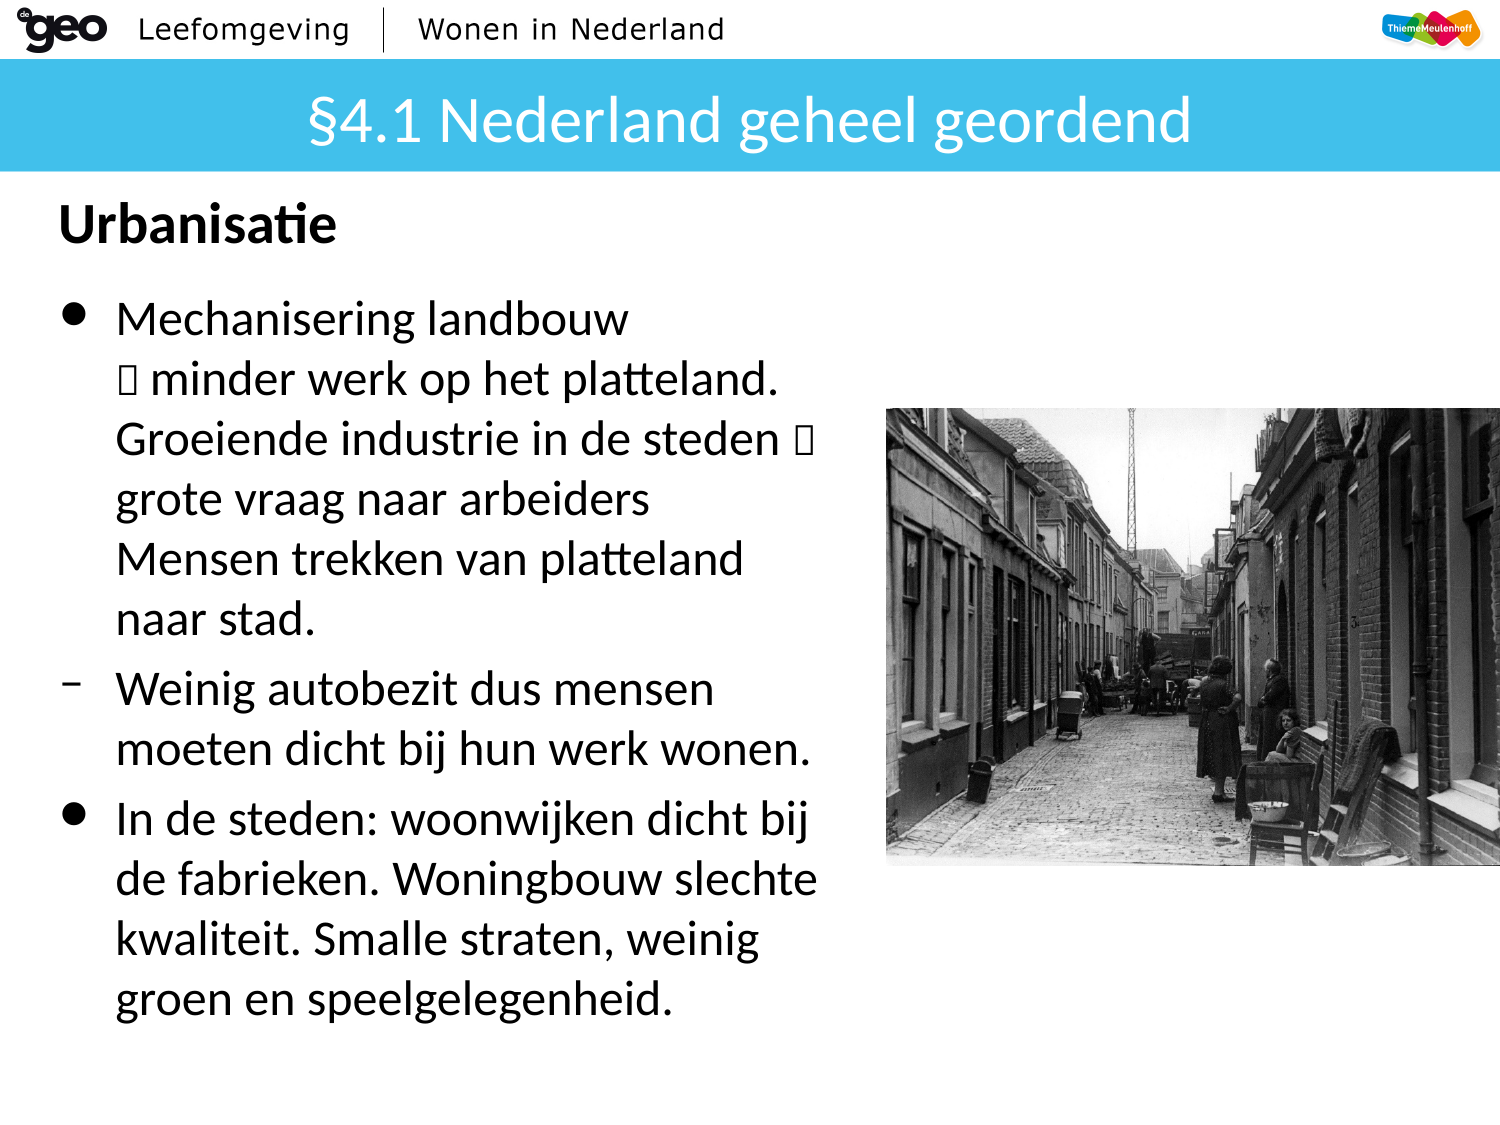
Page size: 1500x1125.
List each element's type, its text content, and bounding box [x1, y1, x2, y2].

title §4.1 Nederland geheel geordend [0, 61, 1500, 173]
picture [0, 173, 1500, 1125]
list Urbanisatie Mechanisering landbouw  minder werk op het platteland. Groeiende industrie in de steden  grote vraag naar arbeiders Mensen trekken van platteland naar stad. Weinig autobezit dus mensen moeten dicht bij hun werk wonen. In de steden: woonwijken dicht bij de fabrieken. Woningbouw slechte kwaliteit. Smalle straten, weinig groen en speelgelegenheid. [0, 177, 845, 1081]
picture [0, 0, 1500, 61]
